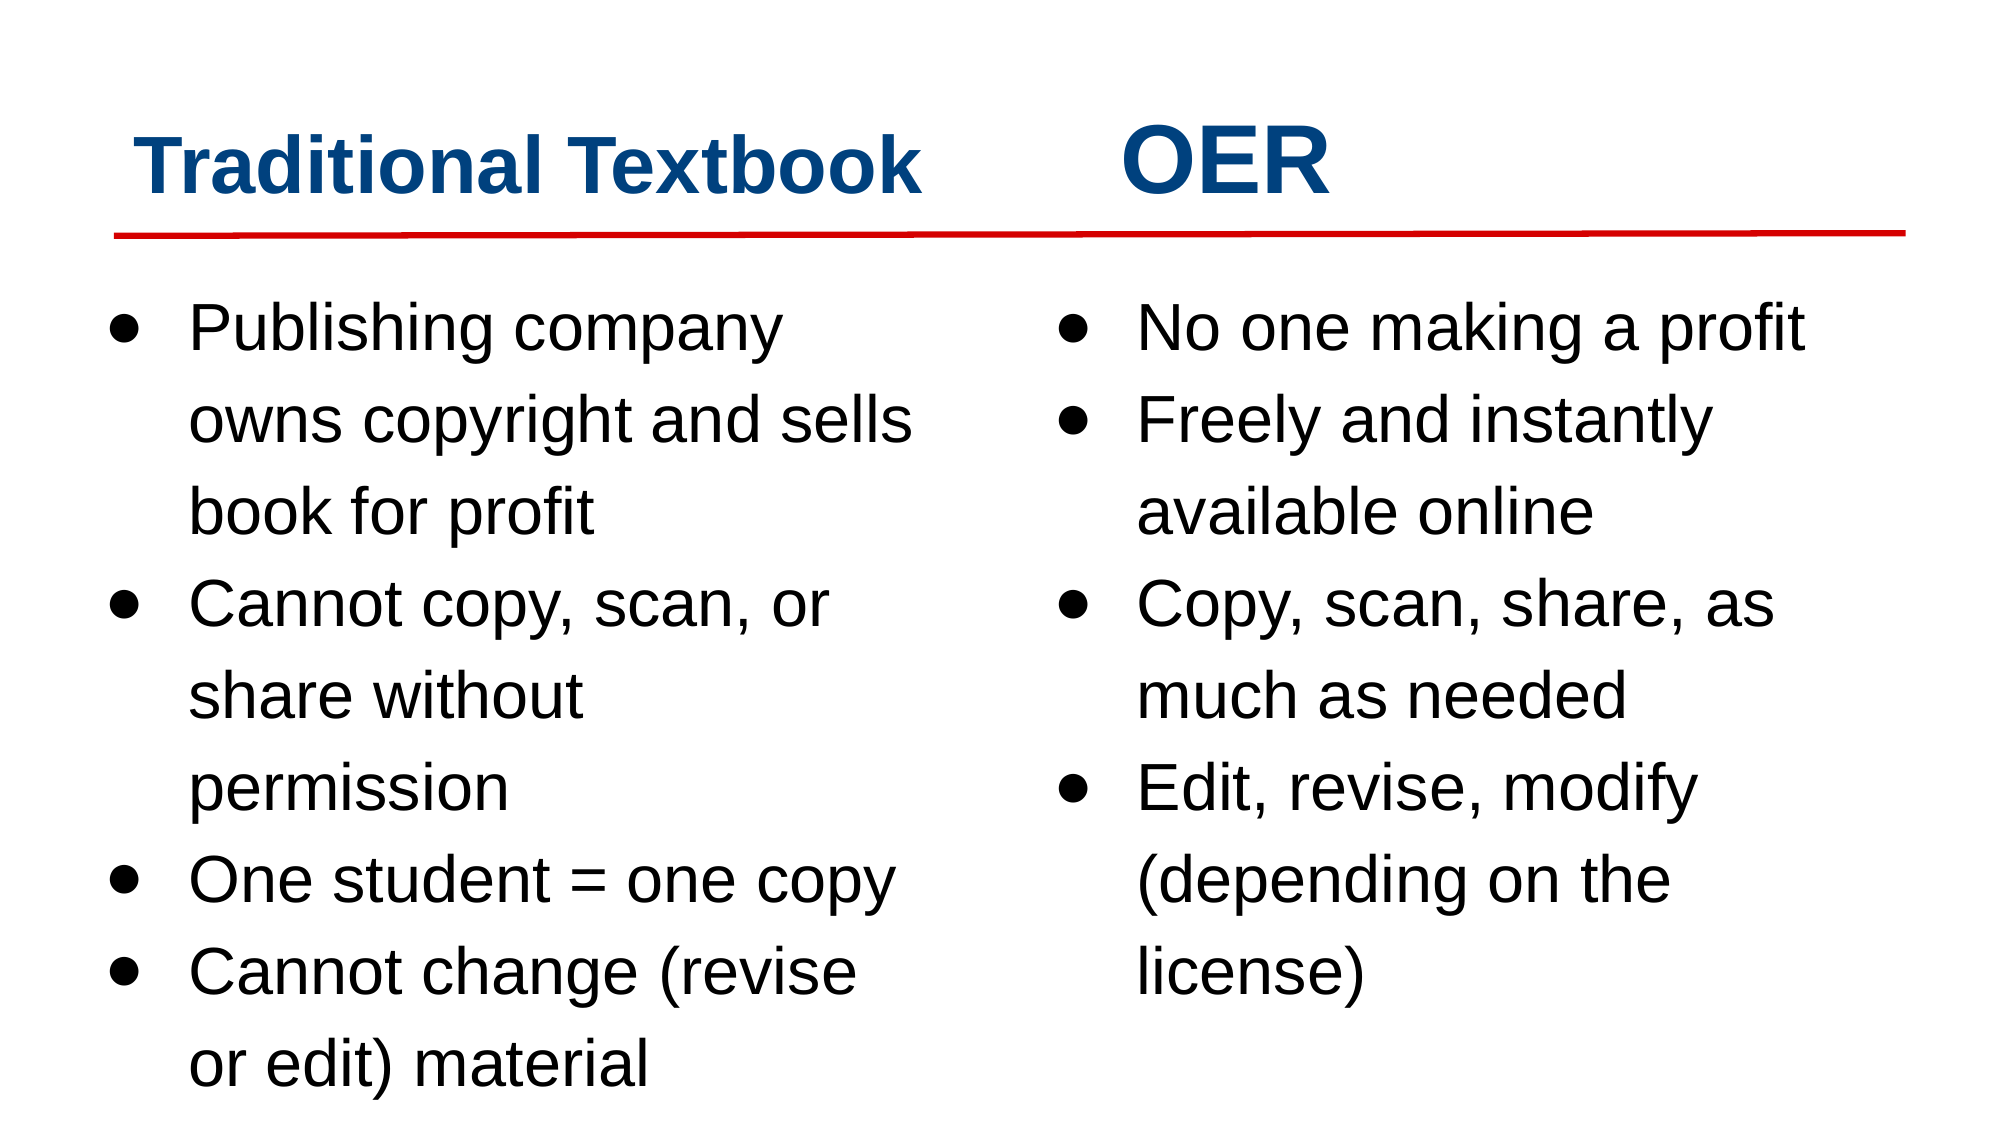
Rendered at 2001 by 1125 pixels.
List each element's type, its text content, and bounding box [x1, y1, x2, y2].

title Traditional Textbook [113, 75, 960, 201]
list No one making a profit Freely and instantly available online Copy, scan, share, as much as needed Edit, revise, modify (depending on the license) [1016, 252, 1932, 1000]
title OER [1100, 75, 1847, 201]
list Publishing company owns copyright and sells book for profit Cannot copy, scan, or share without permission One student = one copy Cannot change (revise or edit) material [68, 252, 943, 1091]
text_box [113, 232, 1906, 237]
